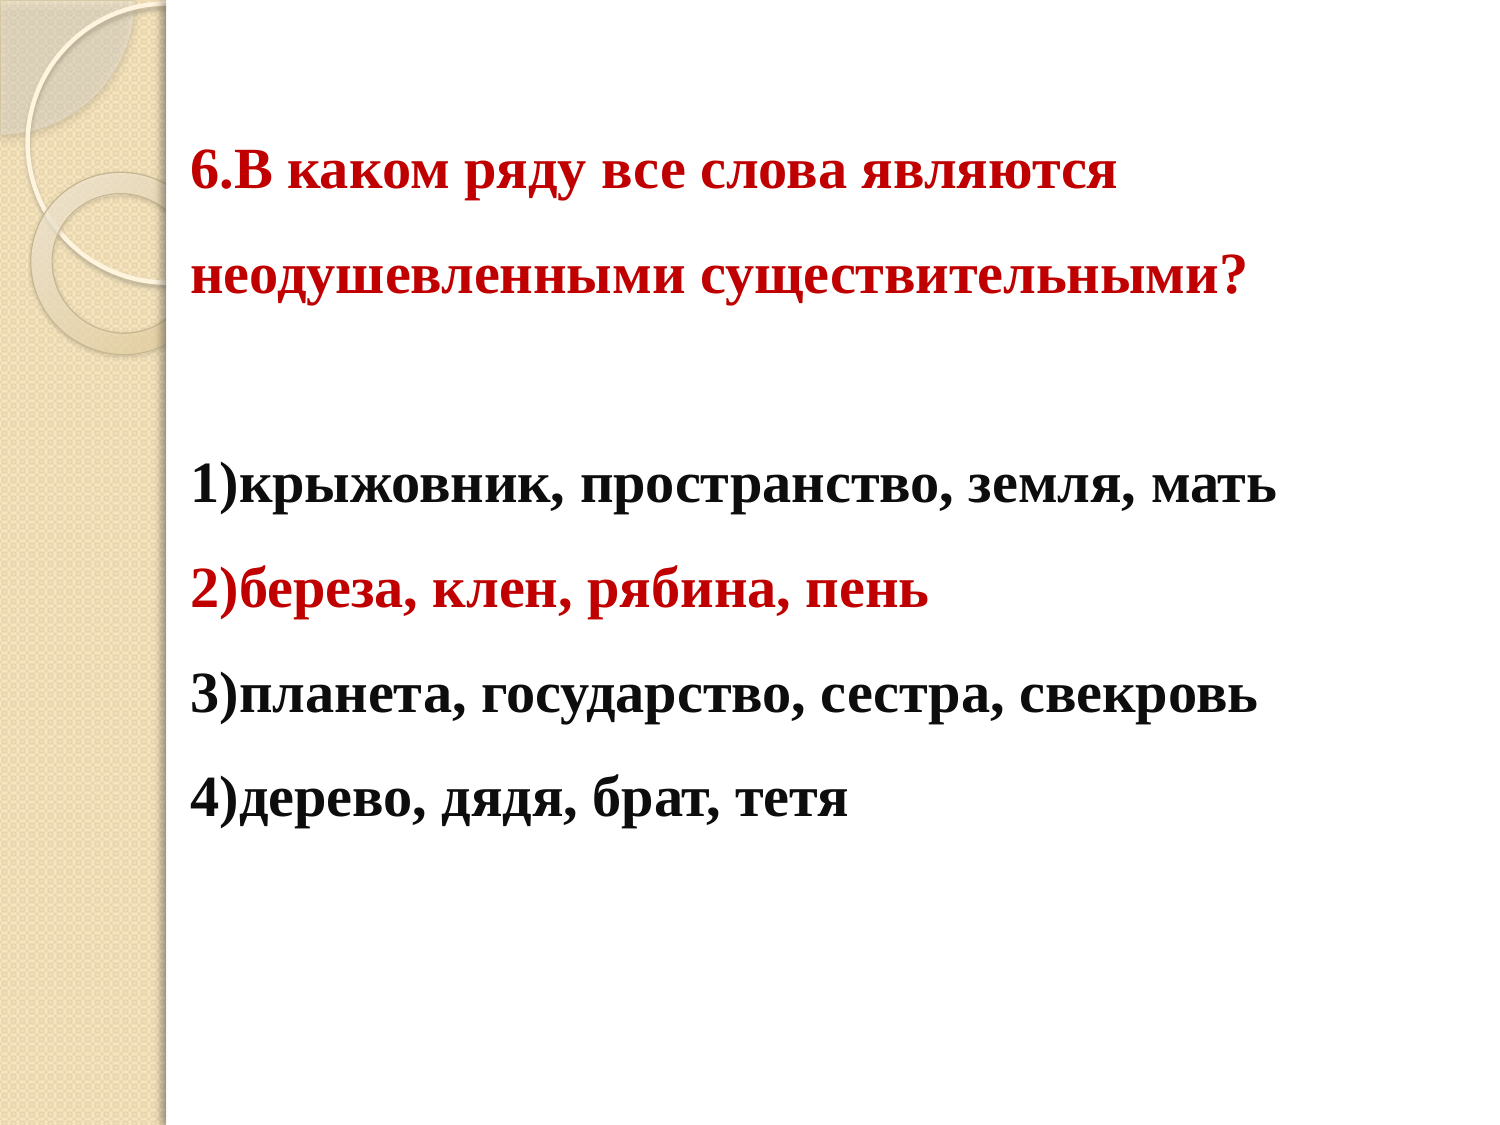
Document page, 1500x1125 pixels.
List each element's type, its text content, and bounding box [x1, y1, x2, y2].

title 6.В каком ряду все слова являются неодушевленными существительными? 1)крыжовник, пространство, земля, мать 2)береза, клен, рябина, пень 3)планета, государство, сестра, свекровь 4)дерево, дядя, брат, тетя [175, 45, 1466, 879]
